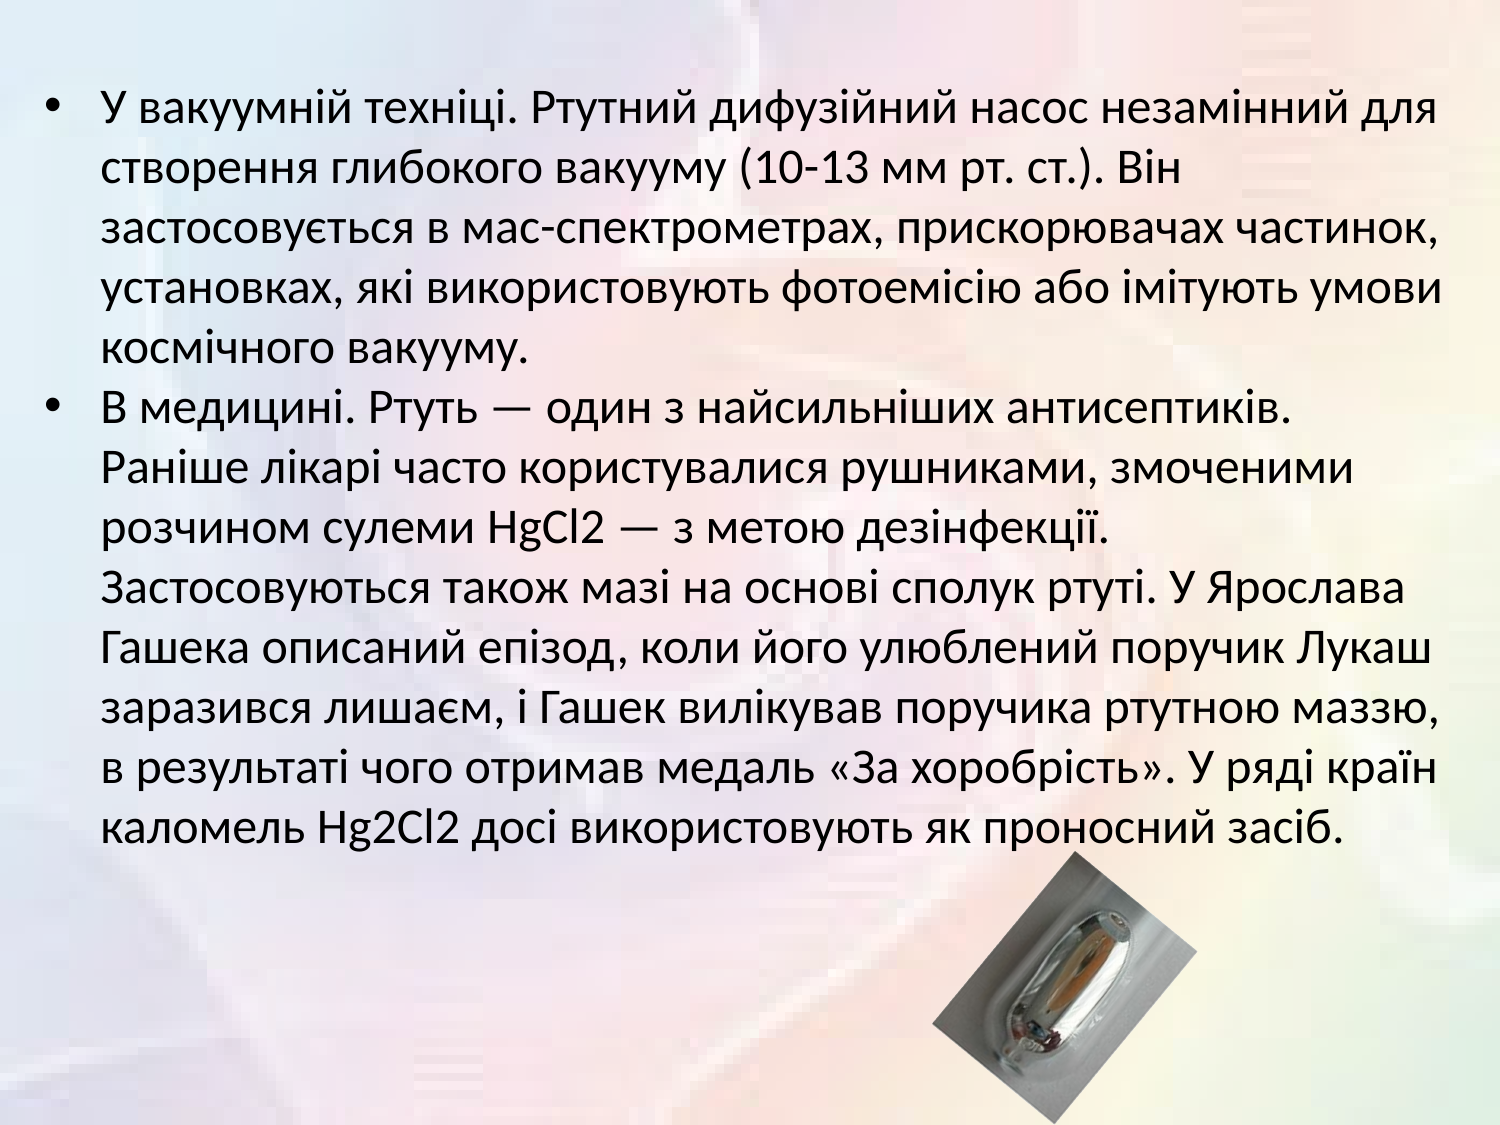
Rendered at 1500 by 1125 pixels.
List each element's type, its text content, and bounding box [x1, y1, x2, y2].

text_box У вакуумній техніці. Ртутний дифузійний насос незамінний для створення глибокого вакууму (10-13 мм рт. ст.). Він застосовується в мас-спектрометрах, прискорювачах частинок, установках, які використовують фотоемісію або імітують умови космічного вакууму. В медицині. Ртуть — один з найсильніших антисептиків. Раніше лікарі часто користувалися рушниками, змоченими розчином сулеми HgCl2 — з метою дезінфекції. Застосовуються також мазі на основі сполук ртуті. У Ярослава Гашека описаний епізод, коли його улюблений поручик Лукаш заразився лишаєм, і Гашек вилікував поручика ртутною маззю, в результаті чого отримав медаль «За хоробрість». У ряді країн каломель Hg2Cl2 досі використовують як проносний засіб. [29, 66, 1459, 862]
picture [933, 852, 1197, 1124]
